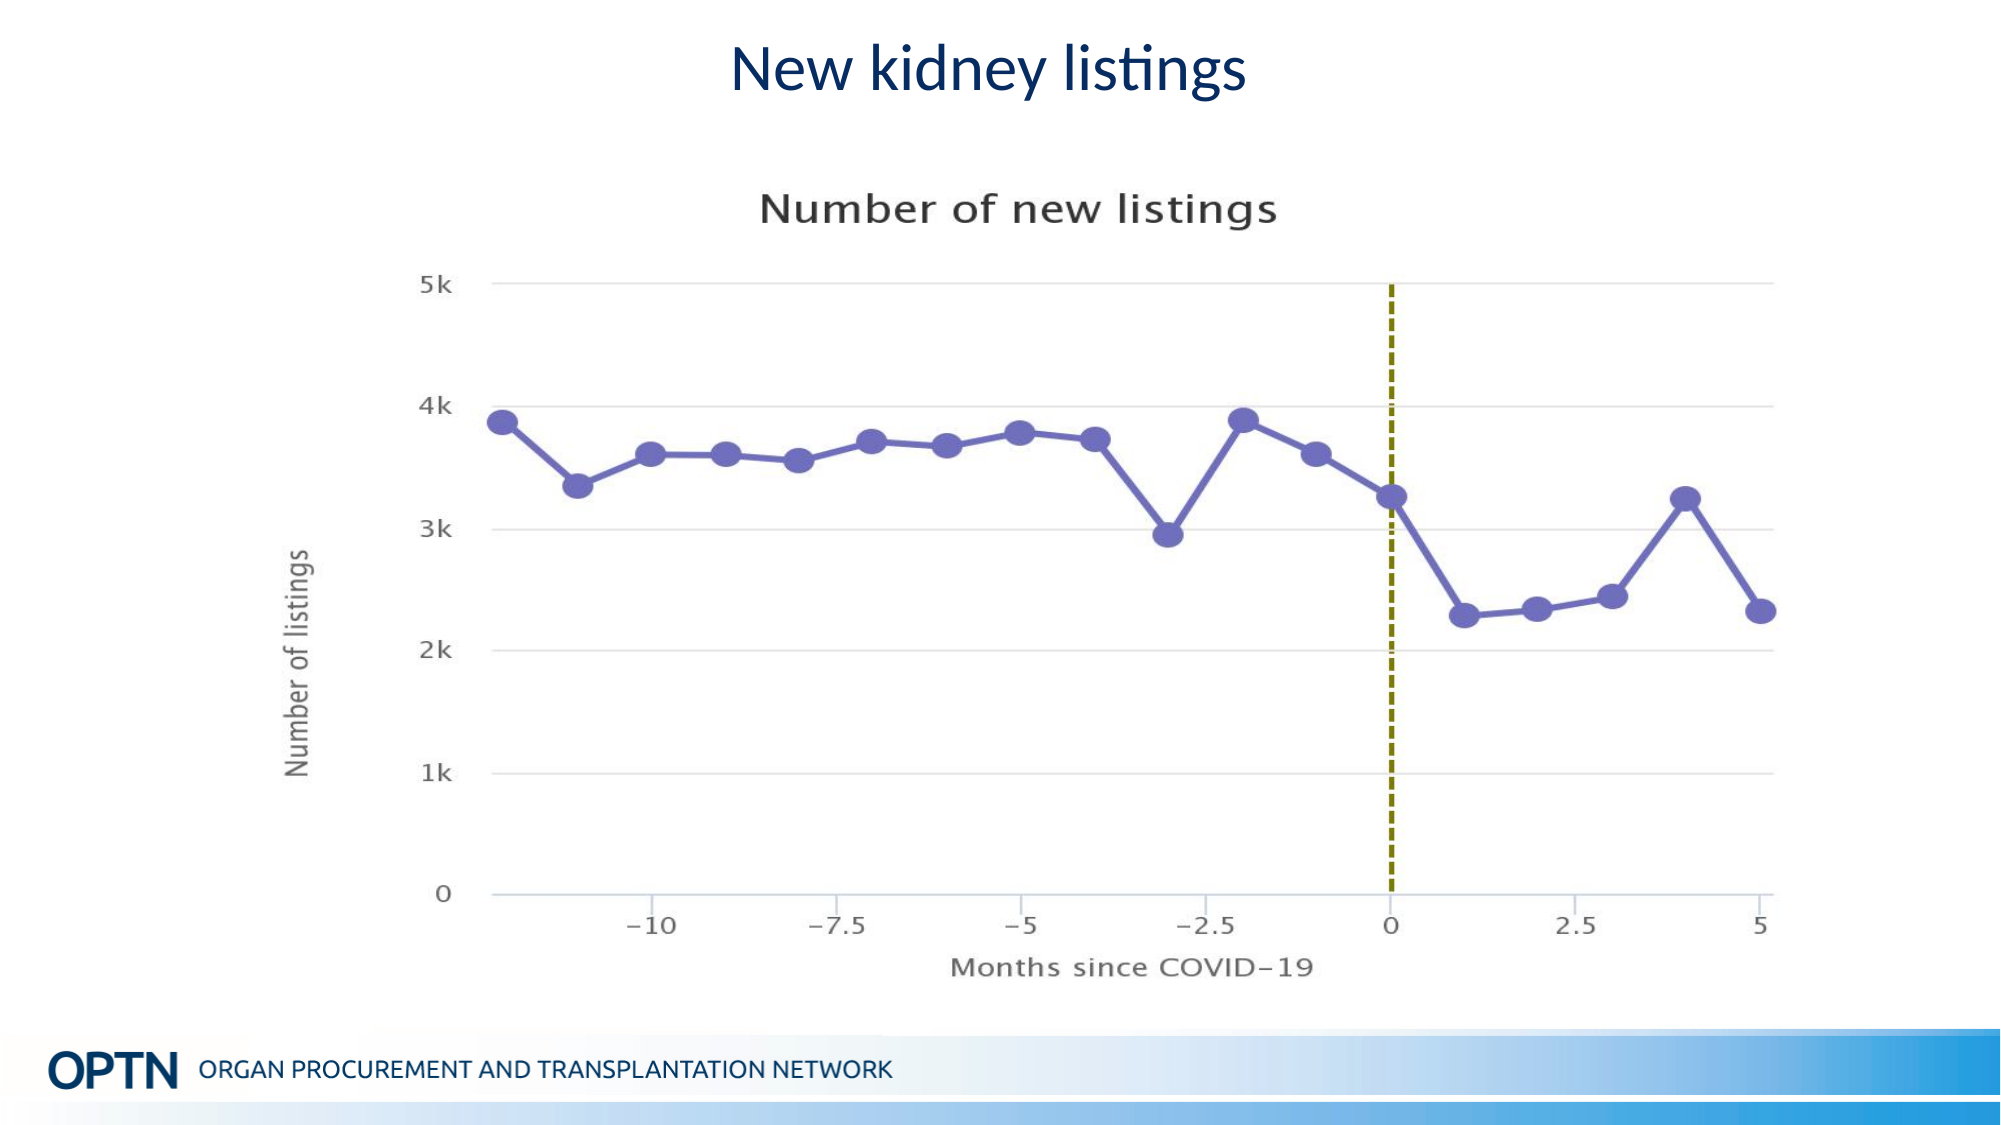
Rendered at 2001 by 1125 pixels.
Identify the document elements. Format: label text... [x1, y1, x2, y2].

picture [0, 0, 2001, 1125]
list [240, 172, 1801, 1021]
title New kidney listings [715, 0, 2000, 134]
